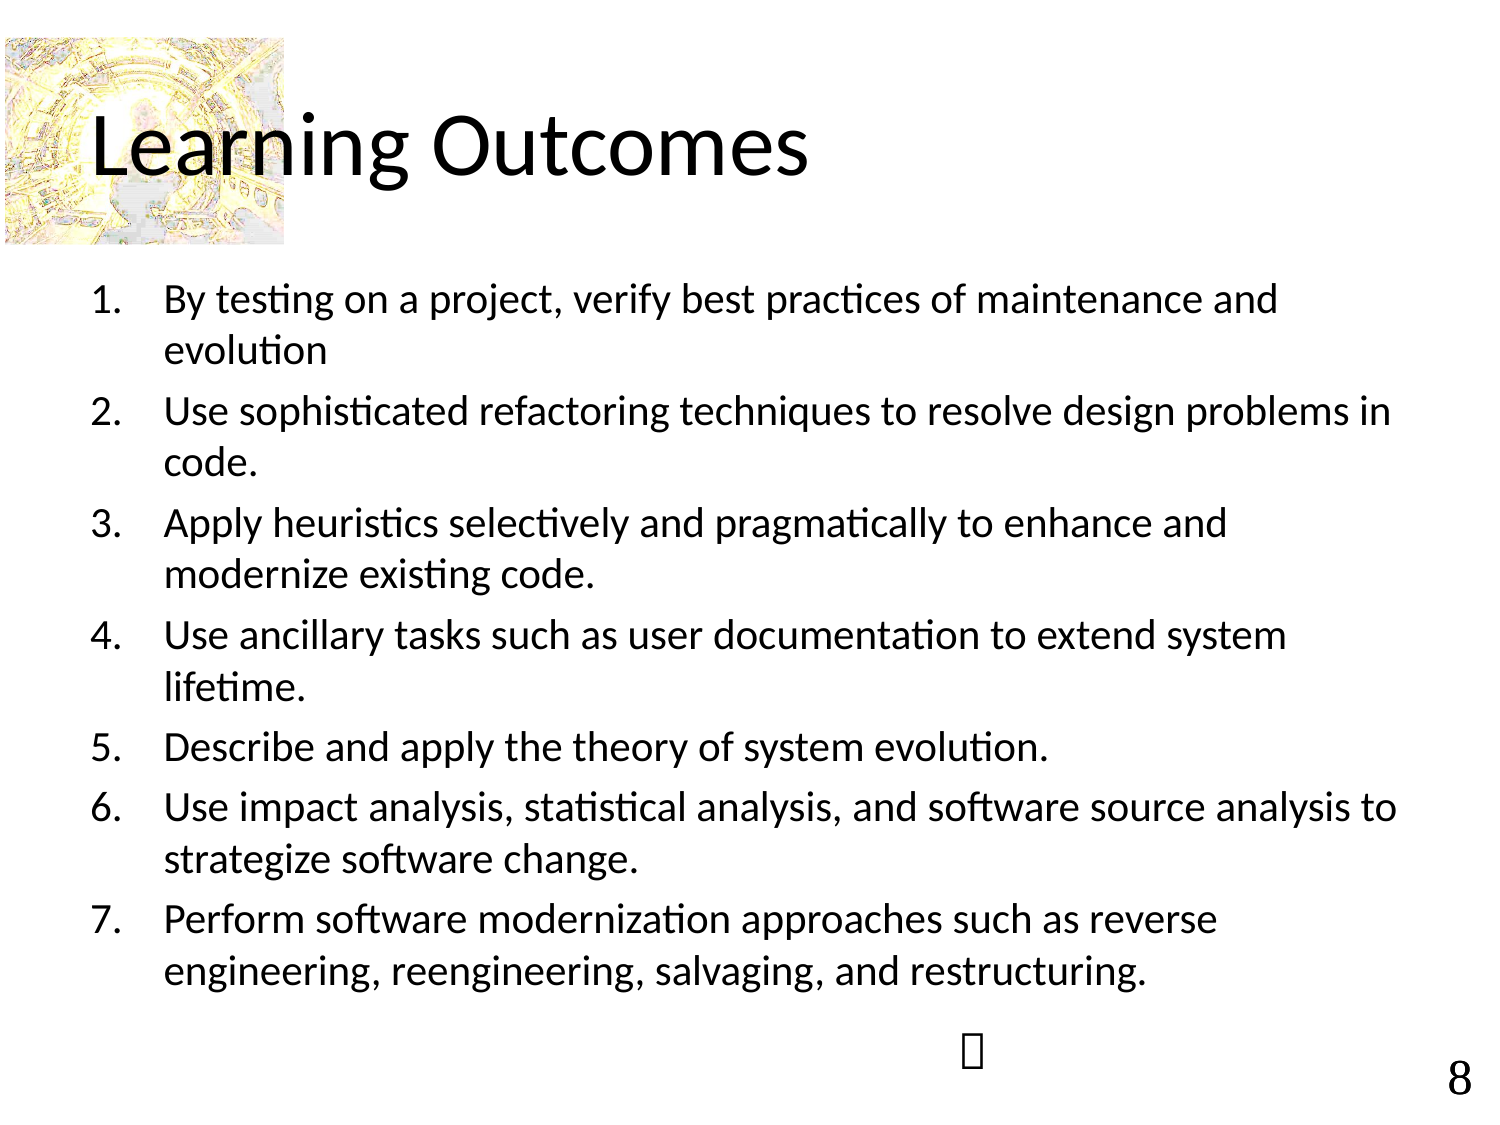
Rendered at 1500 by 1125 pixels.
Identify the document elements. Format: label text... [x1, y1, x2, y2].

list By testing on a project, verify best practices of maintenance and evolution Use sophisticated refactoring techniques to resolve design problems in code. Apply heuristics selectively and pragmatically to enhance and modernize existing code. Use ancillary tasks such as user documentation to extend system lifetime. Describe and apply the theory of system evolution. Use impact analysis, statistical analysis, and software source analysis to strategize software change. Perform software modernization approaches such as reverse engineering, reengineering, salvaging, and restructuring. [75, 262, 1425, 1005]
text_box  [942, 1012, 1003, 1088]
picture [5, 37, 284, 245]
title Learning Outcomes [75, 45, 1425, 233]
